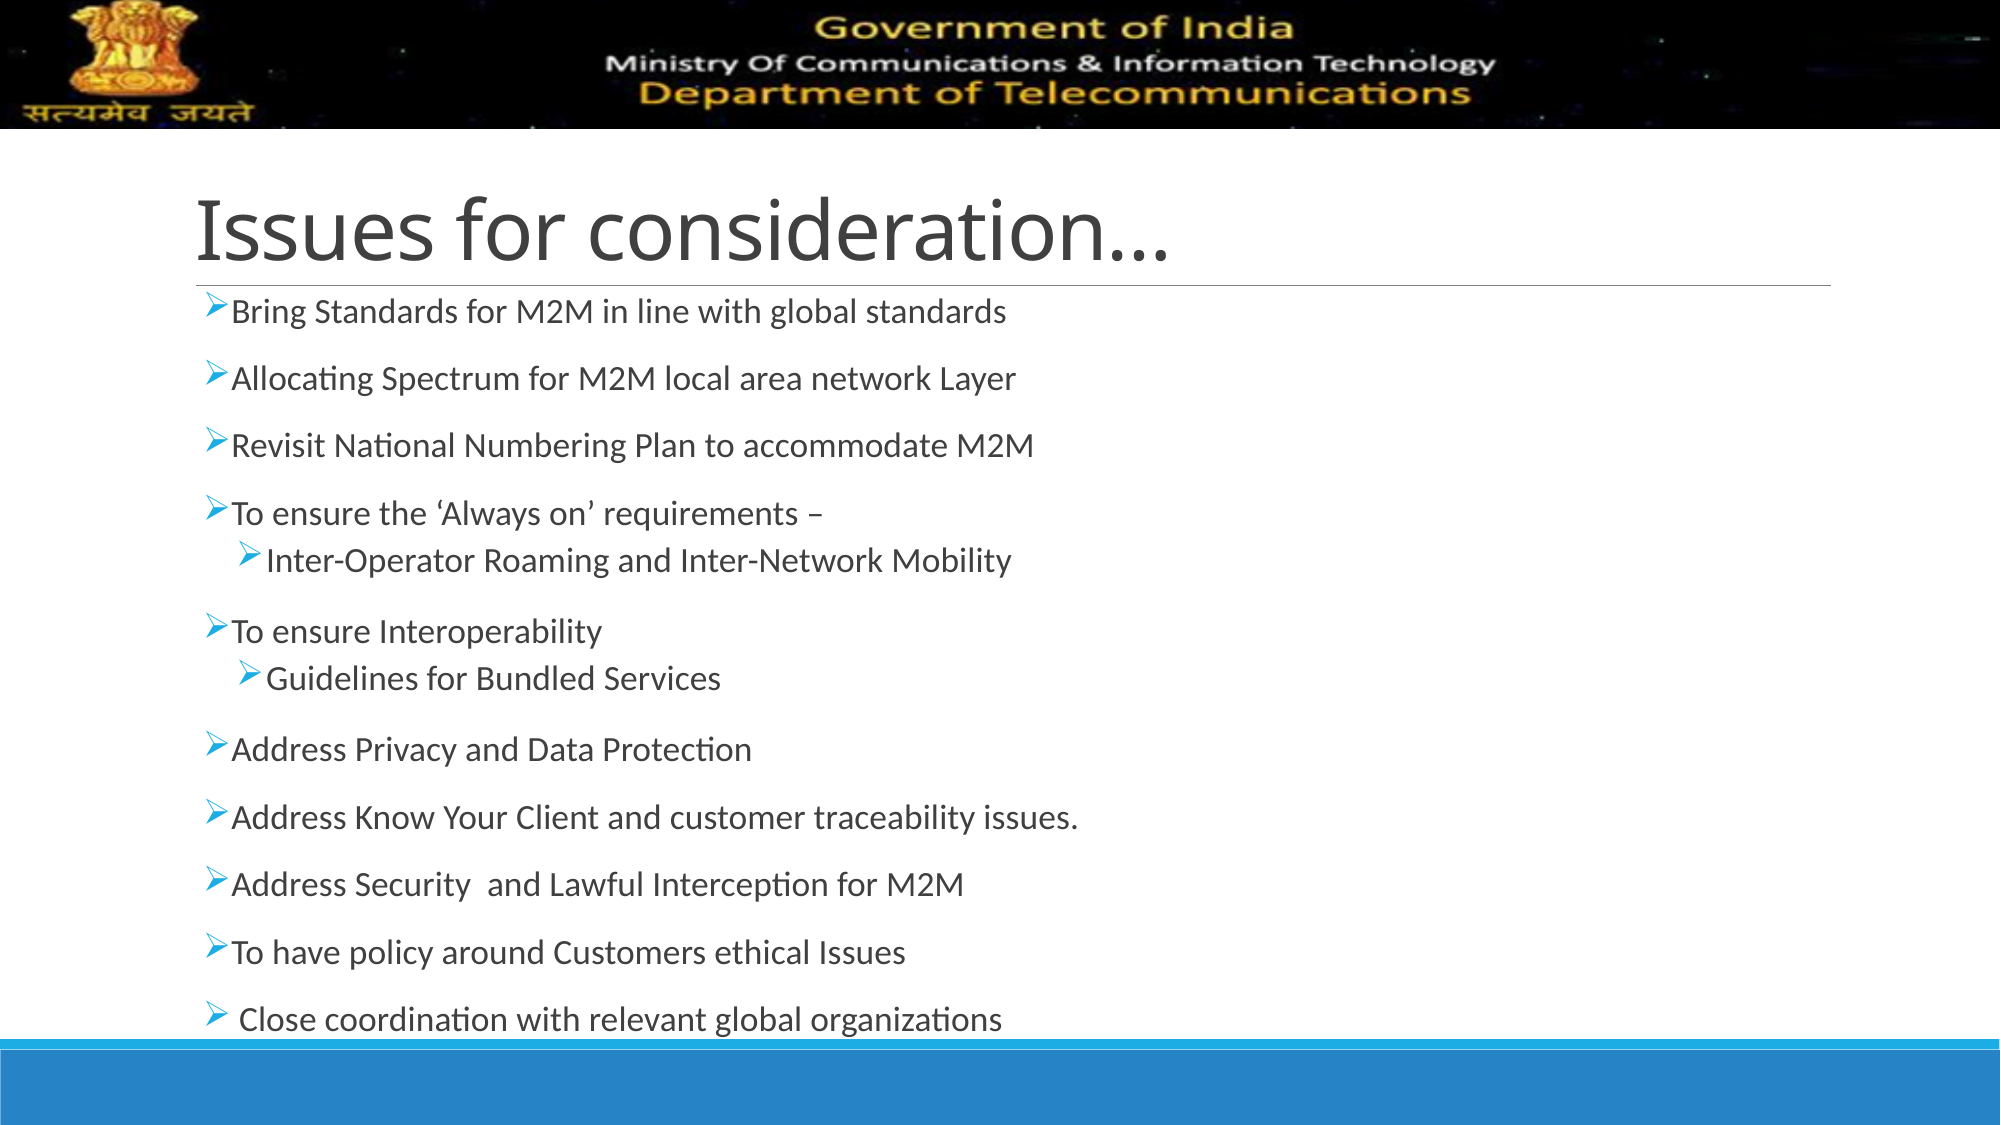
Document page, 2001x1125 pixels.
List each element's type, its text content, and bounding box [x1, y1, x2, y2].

title Issues for consideration… [180, 47, 1830, 285]
picture [0, 0, 2000, 129]
list Bring Standards for M2M in line with global standards Allocating Spectrum for M2M local area network Layer Revisit National Numbering Plan to accommodate M2M To ensure the ‘Always on’ requirements – Inter-Operator Roaming and Inter-Network Mobility To ensure Interoperability Guidelines for Bundled Services Address Privacy and Data Protection Address Know Your Client and customer traceability issues. Address Security and Lawful Interception for M2M To have policy around Customers ethical Issues Close coordination with relevant global organizations [203, 285, 1830, 1030]
